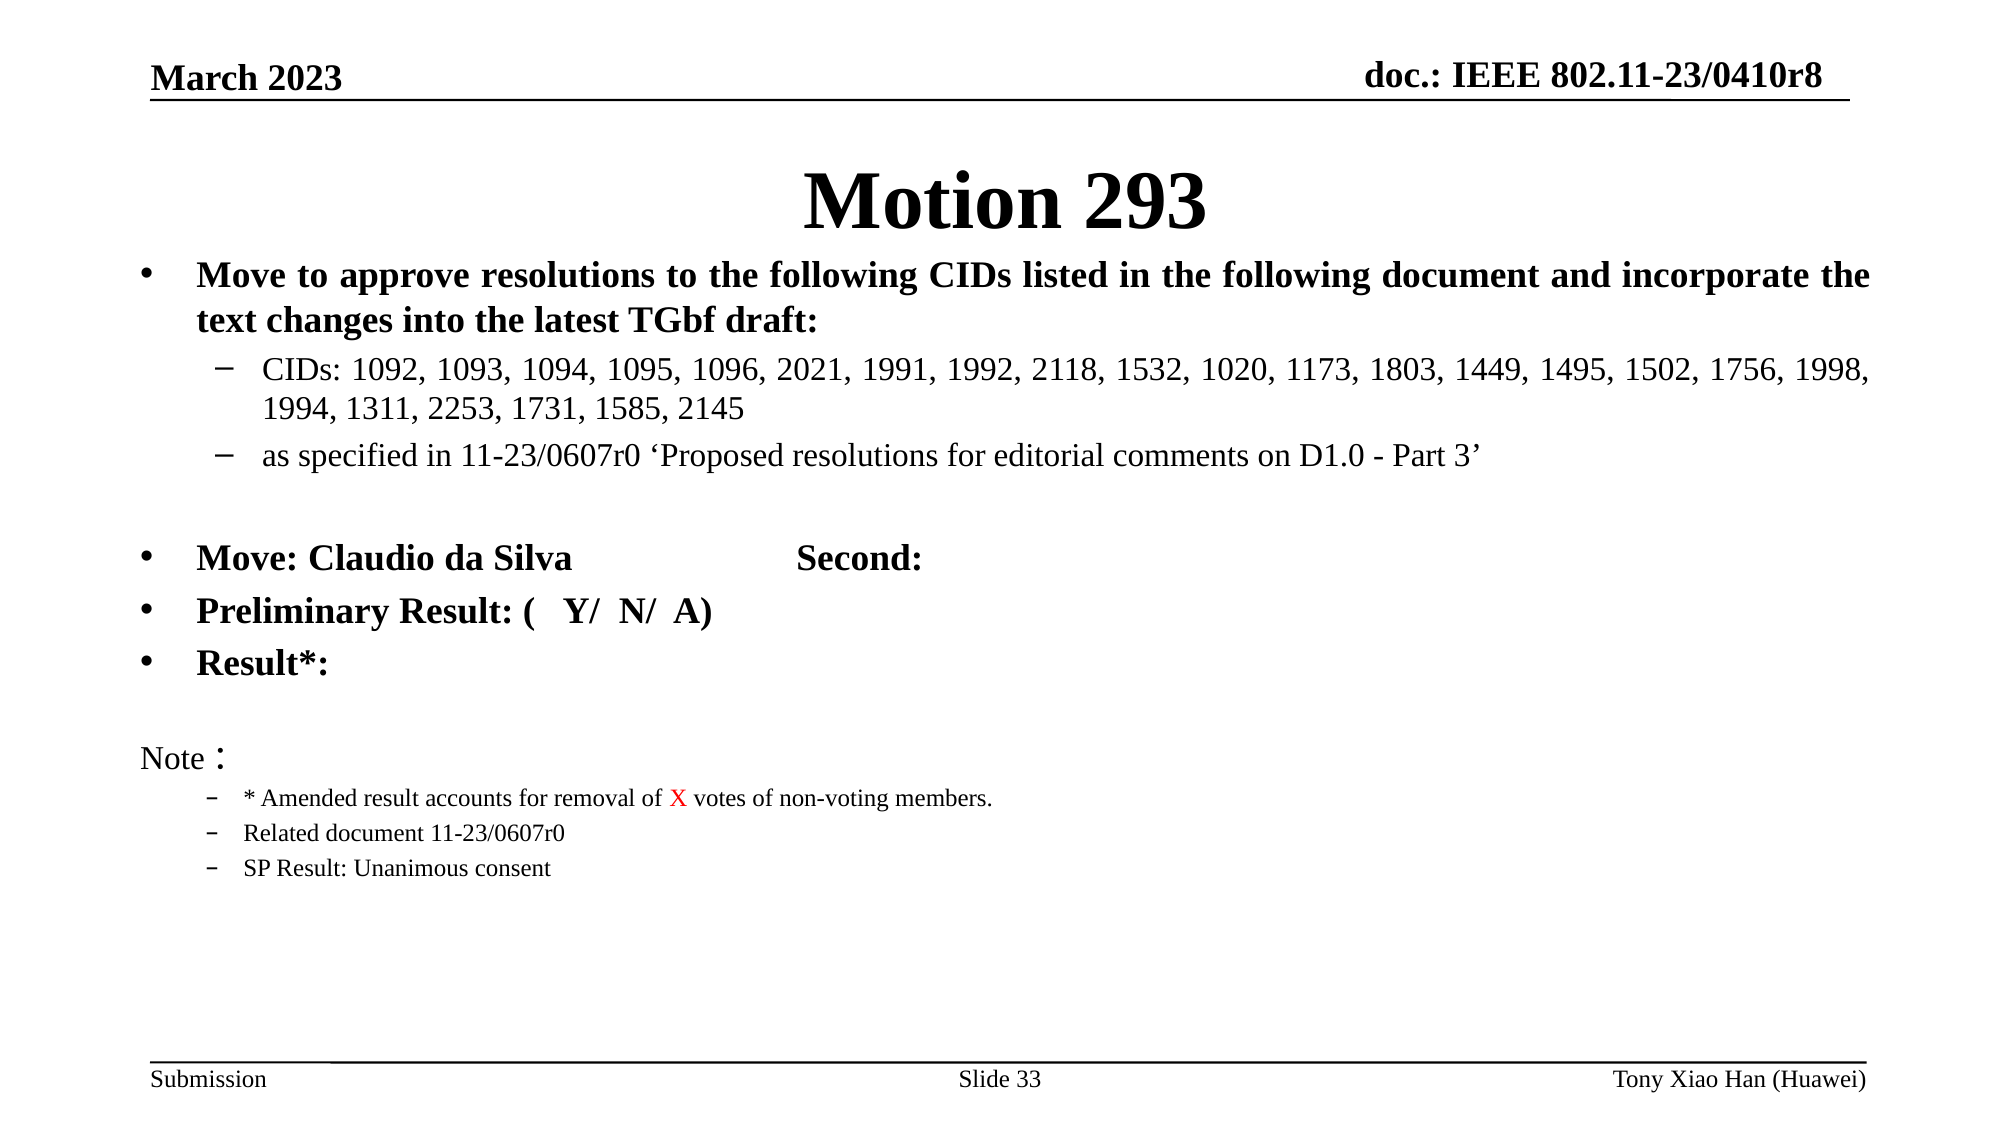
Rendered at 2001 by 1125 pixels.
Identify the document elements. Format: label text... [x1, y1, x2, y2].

text_box Move to approve resolutions to the following CIDs listed in the following document and incorporate the text changes into the latest TGbf draft: CIDs: 1092, 1093, 1094, 1095, 1096, 2021, 1991, 1992, 2118, 1532, 1020, 1173, 1803, 1449, 1495, 1502, 1756, 1998, 1994, 1311, 2253, 1731, 1585, 2145 as specified in 11-23/0607r0 ‘Proposed resolutions for editorial comments on D1.0 - Part 3’ Move: Claudio da Silva Second: Preliminary Result: ( Y/ N/ A) Result*: Note： * Amended result accounts for removal of X votes of non-voting members. Related document 11-23/0607r0 SP Result: Unanimous consent [125, 212, 1888, 900]
text_box Motion 293 [368, 137, 1644, 212]
